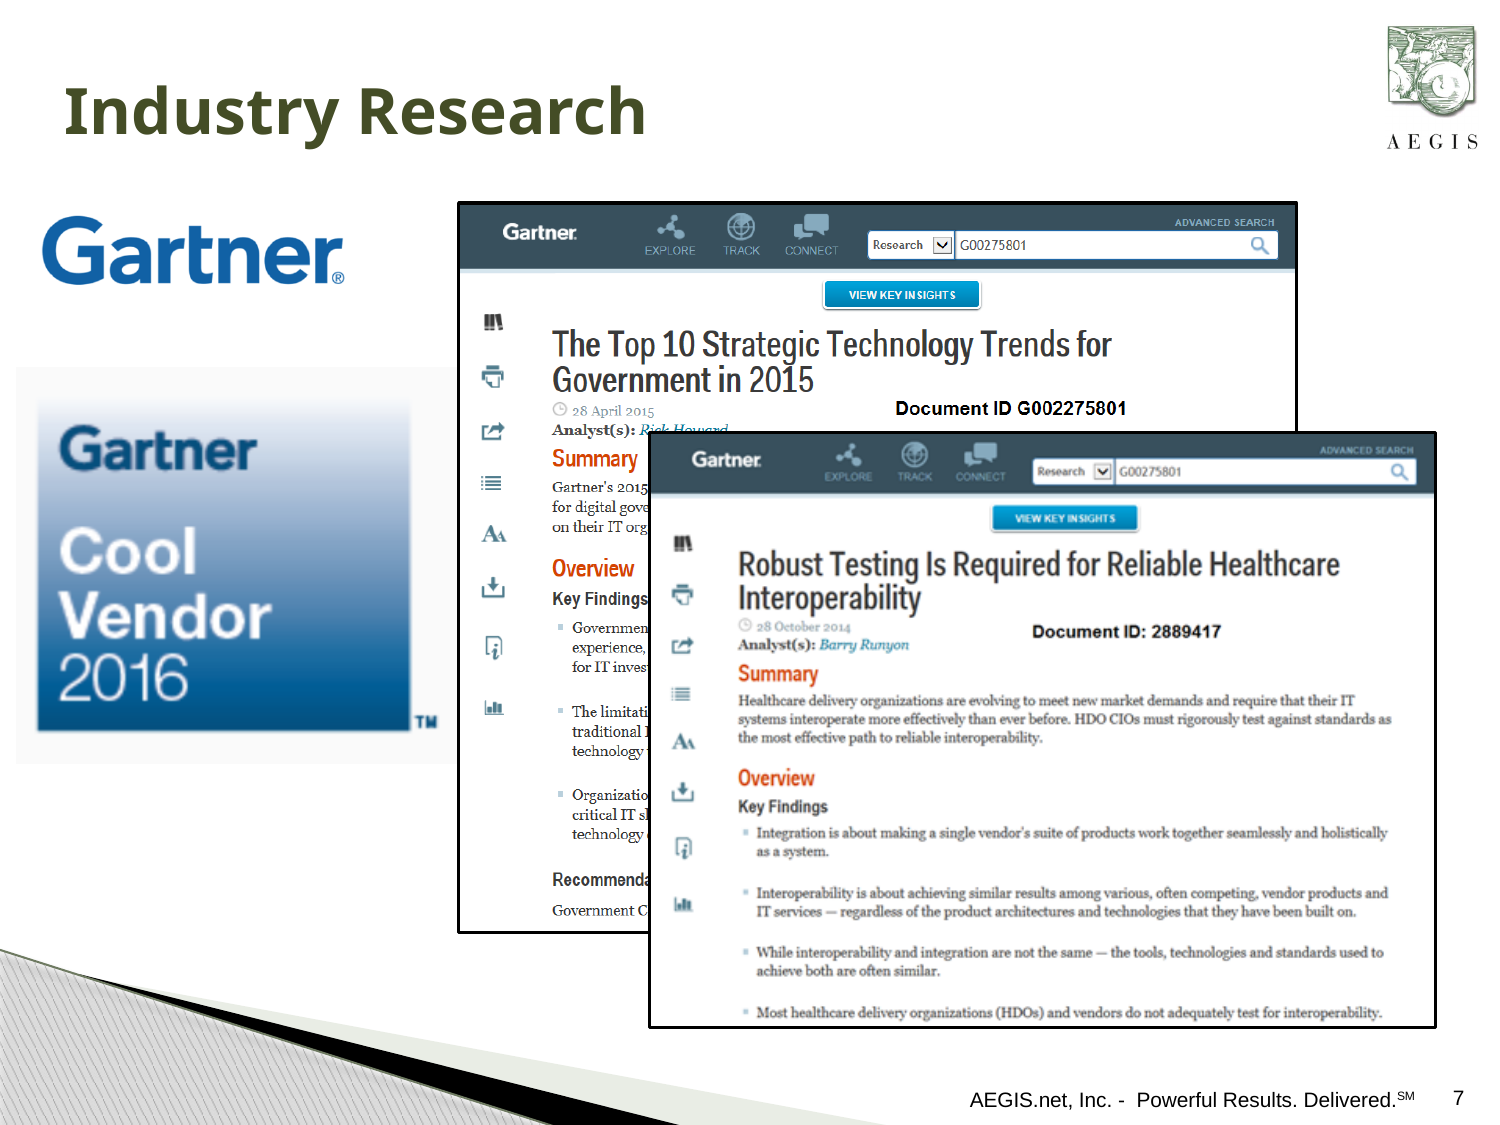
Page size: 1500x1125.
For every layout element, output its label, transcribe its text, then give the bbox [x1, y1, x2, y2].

picture [1385, 24, 1480, 151]
picture [24, 187, 363, 299]
text_box 7 [1404, 1072, 1465, 1110]
text_box AEGIS.net, Inc. - Powerful Results. Delivered.SM [594, 1073, 1416, 1112]
title Industry Research [50, 63, 1380, 156]
picture [16, 204, 1434, 1027]
